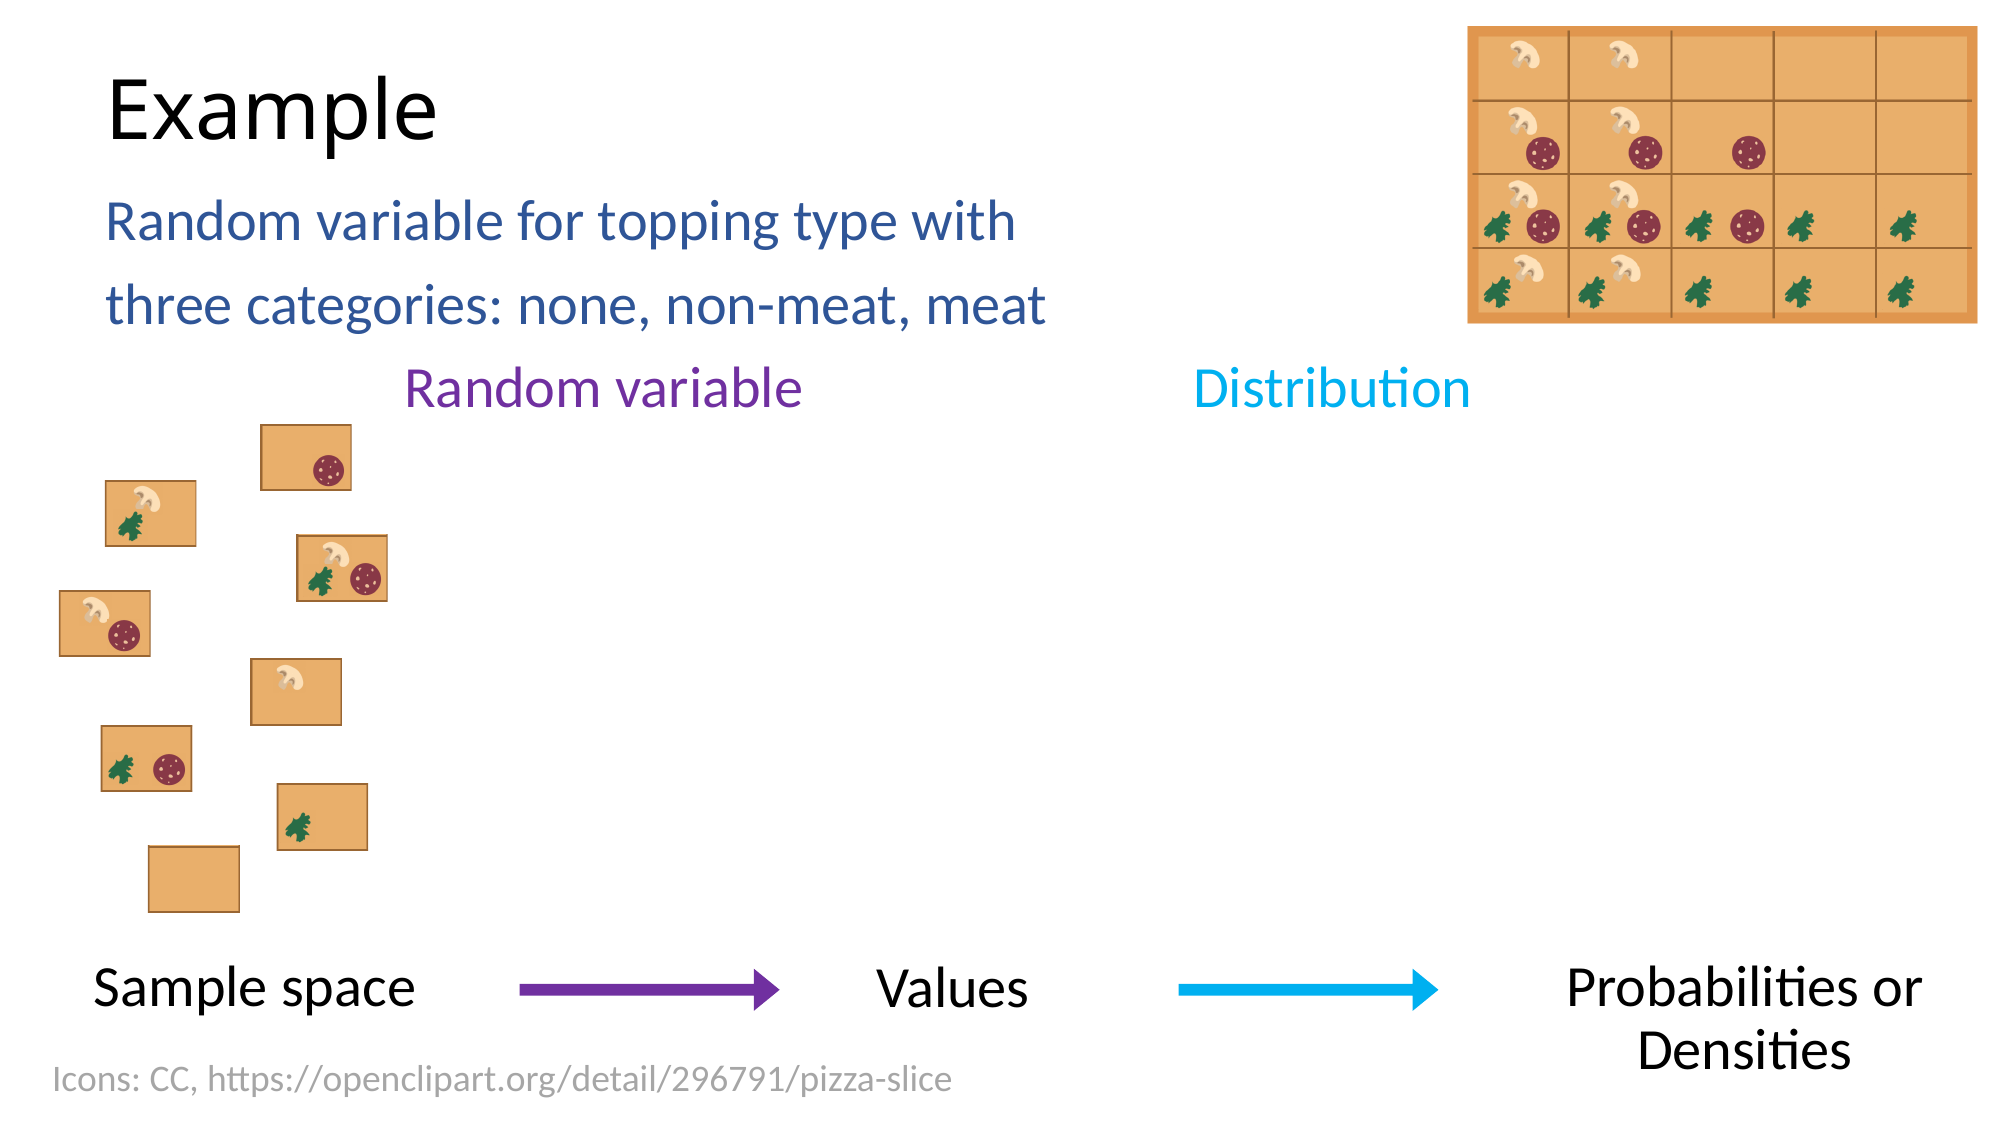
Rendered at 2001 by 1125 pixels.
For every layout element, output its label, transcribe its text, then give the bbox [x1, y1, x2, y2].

list Random variable for topping type with three categories: none, non-meat, meat [90, 182, 1155, 261]
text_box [100, 725, 193, 792]
picture [147, 845, 240, 913]
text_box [276, 783, 369, 851]
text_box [295, 534, 388, 602]
text_box Probabilities or Densities [1548, 949, 1942, 1028]
text_box Sample space [58, 949, 452, 1028]
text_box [104, 480, 197, 547]
picture [1460, 16, 1983, 331]
text_box Values [756, 949, 1150, 1029]
text_box Icons: CC, https://openclipart.org/detail/296791/pizza-slice [37, 1046, 969, 1107]
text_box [259, 424, 352, 491]
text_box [58, 590, 151, 657]
text_box [518, 966, 782, 1014]
text_box Distribution [1178, 350, 1645, 429]
text_box Random variable [389, 350, 856, 429]
text_box [1177, 966, 1441, 1014]
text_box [250, 658, 342, 726]
title Example [90, 60, 1460, 164]
